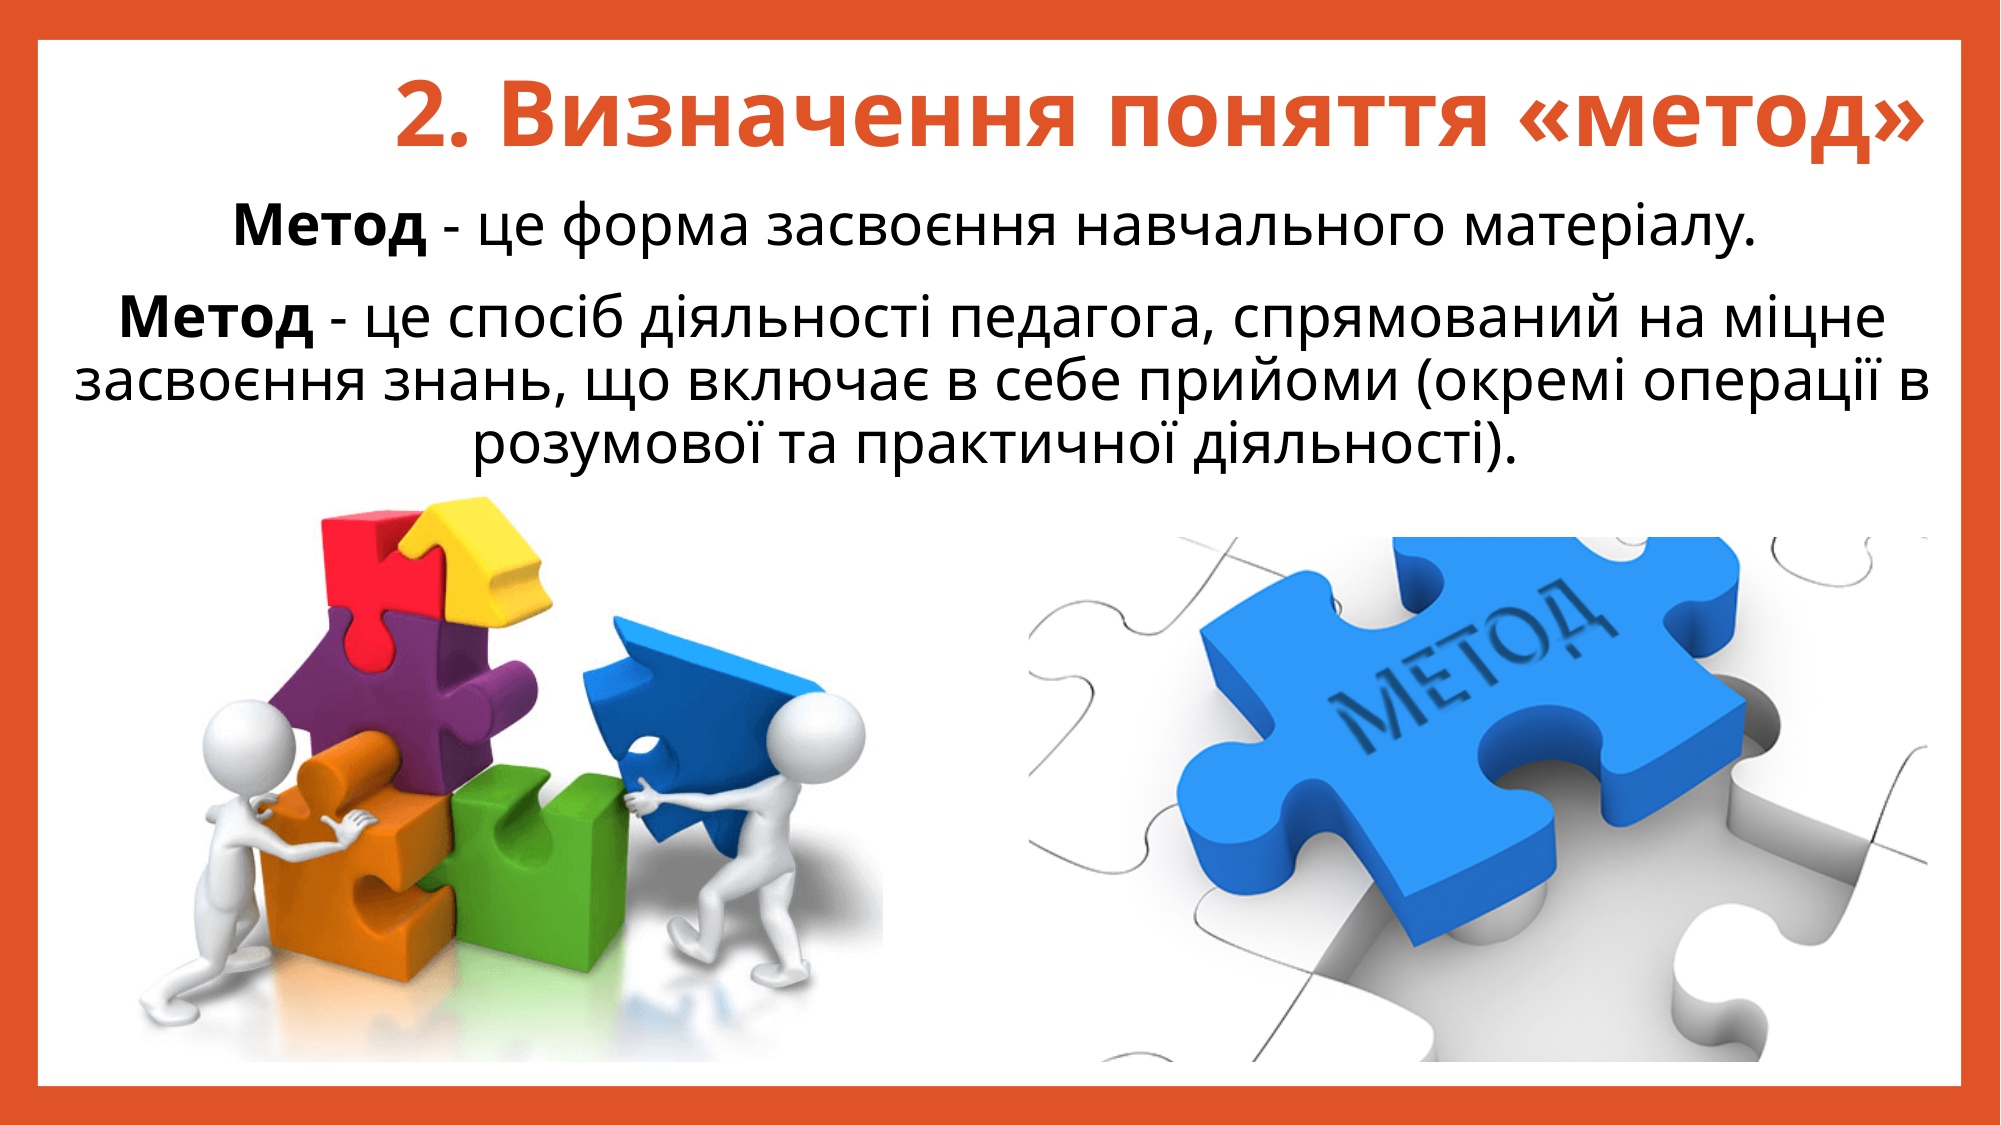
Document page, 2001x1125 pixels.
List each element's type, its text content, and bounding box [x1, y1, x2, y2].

picture [1028, 537, 1928, 1062]
picture [121, 486, 884, 1062]
text_box 2. Визначення поняття «метод» [379, 47, 1945, 172]
list Метод - це форма засвоєння навчального матеріалу. Метод - це спосіб діяльності педагога, спрямований на міцне засвоєння знань, що включає в себе прийоми (окремі операції в розумової та практичної діяльності). [45, 187, 1961, 473]
